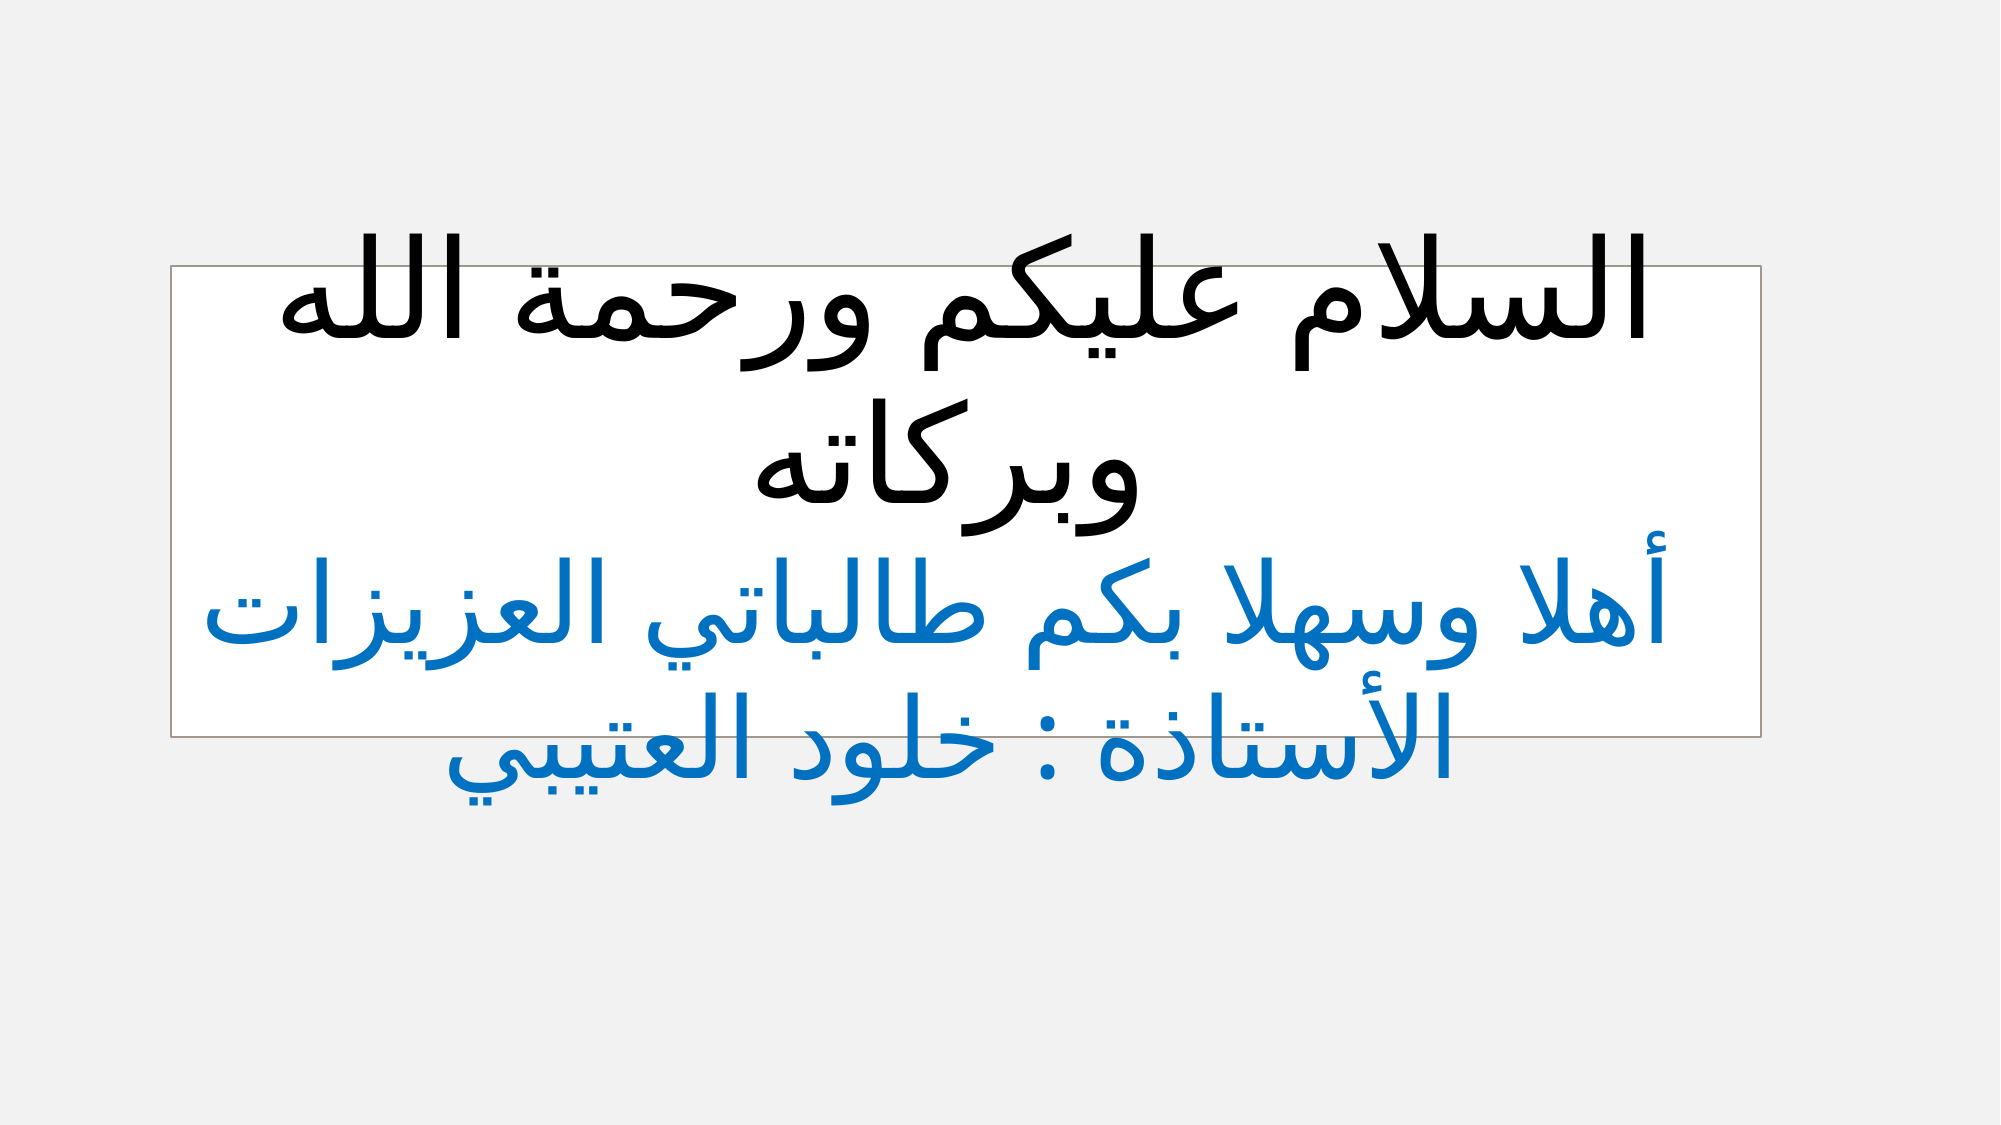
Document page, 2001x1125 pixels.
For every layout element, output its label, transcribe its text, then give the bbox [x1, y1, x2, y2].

text_box السلام عليكم ورحمة الله وبركاته أهلا وسهلا بكم طالباتي العزيزات الأستاذة : خلود العتيبي [170, 265, 1762, 738]
